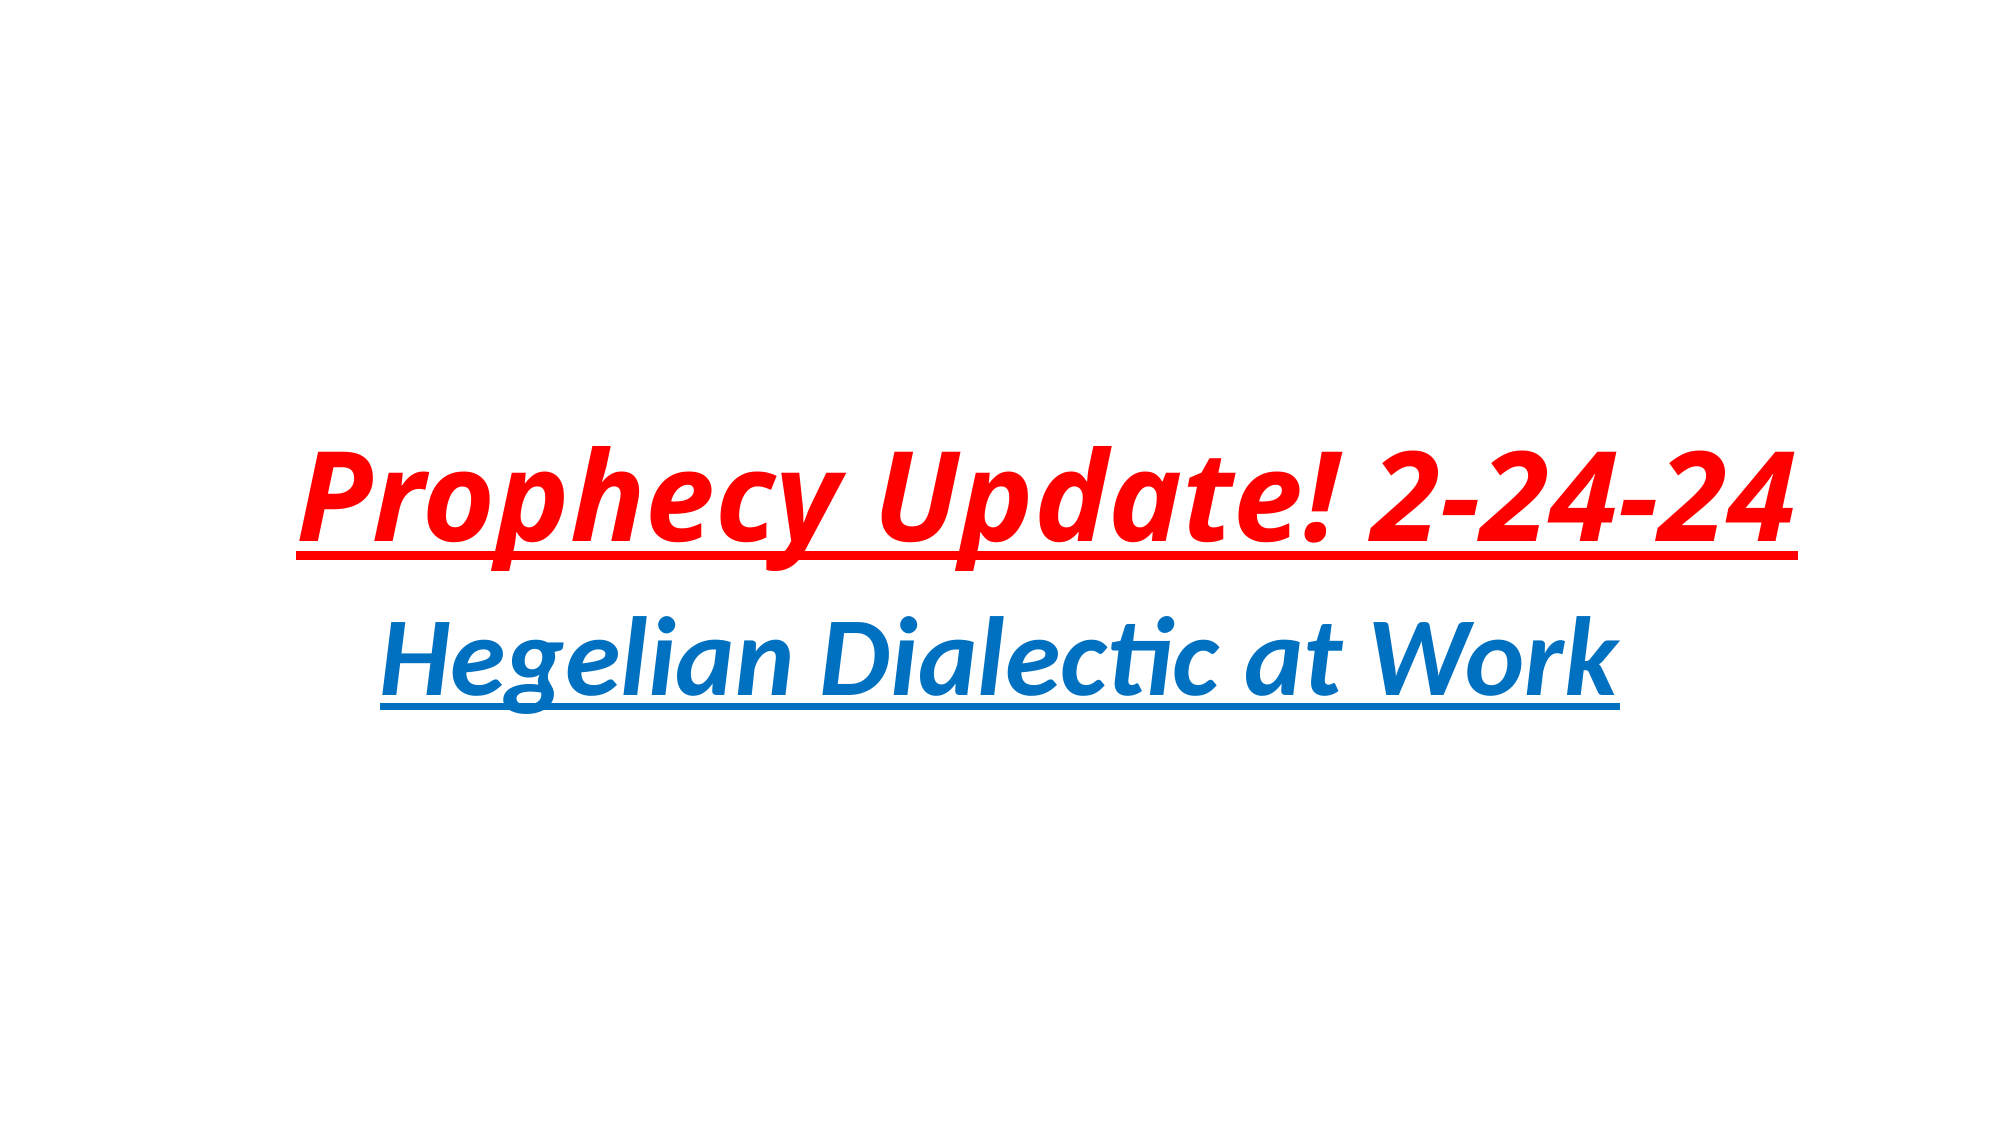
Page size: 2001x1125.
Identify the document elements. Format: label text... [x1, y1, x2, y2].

title Prophecy Update! 2-24-24 [93, 184, 2000, 576]
subtitle Hegelian Dialectic at Work [249, 590, 1750, 863]
